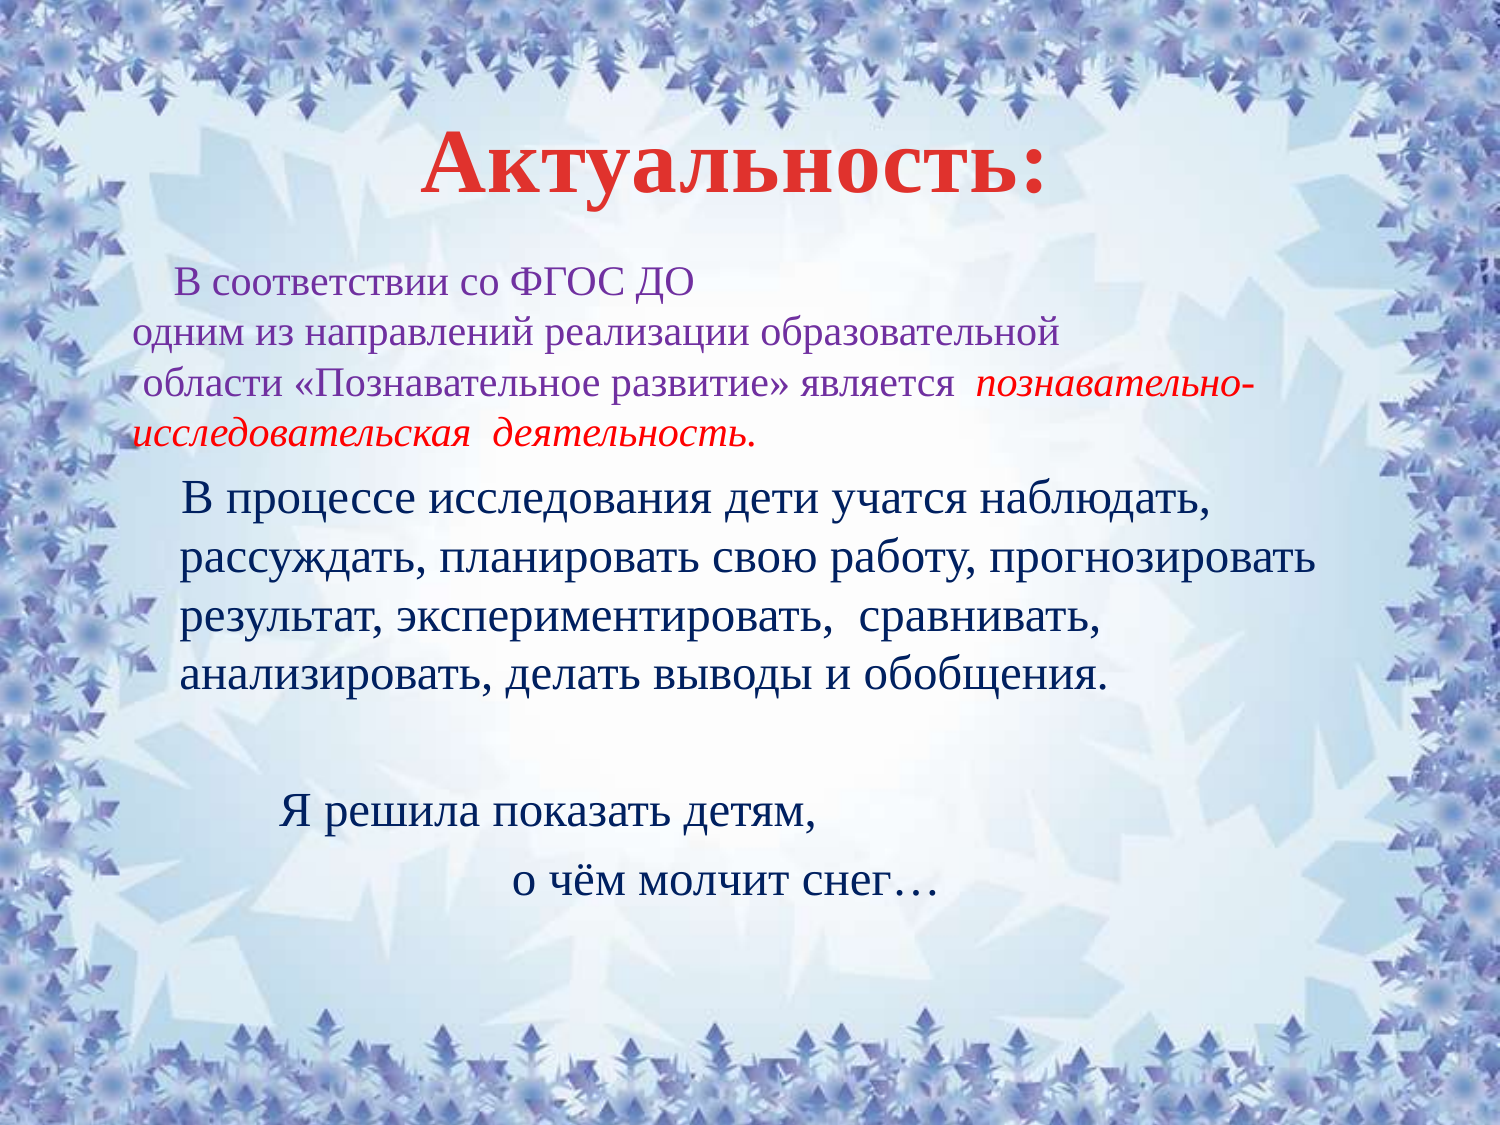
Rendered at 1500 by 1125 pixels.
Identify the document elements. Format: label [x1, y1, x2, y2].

list [0, 0, 1500, 1125]
